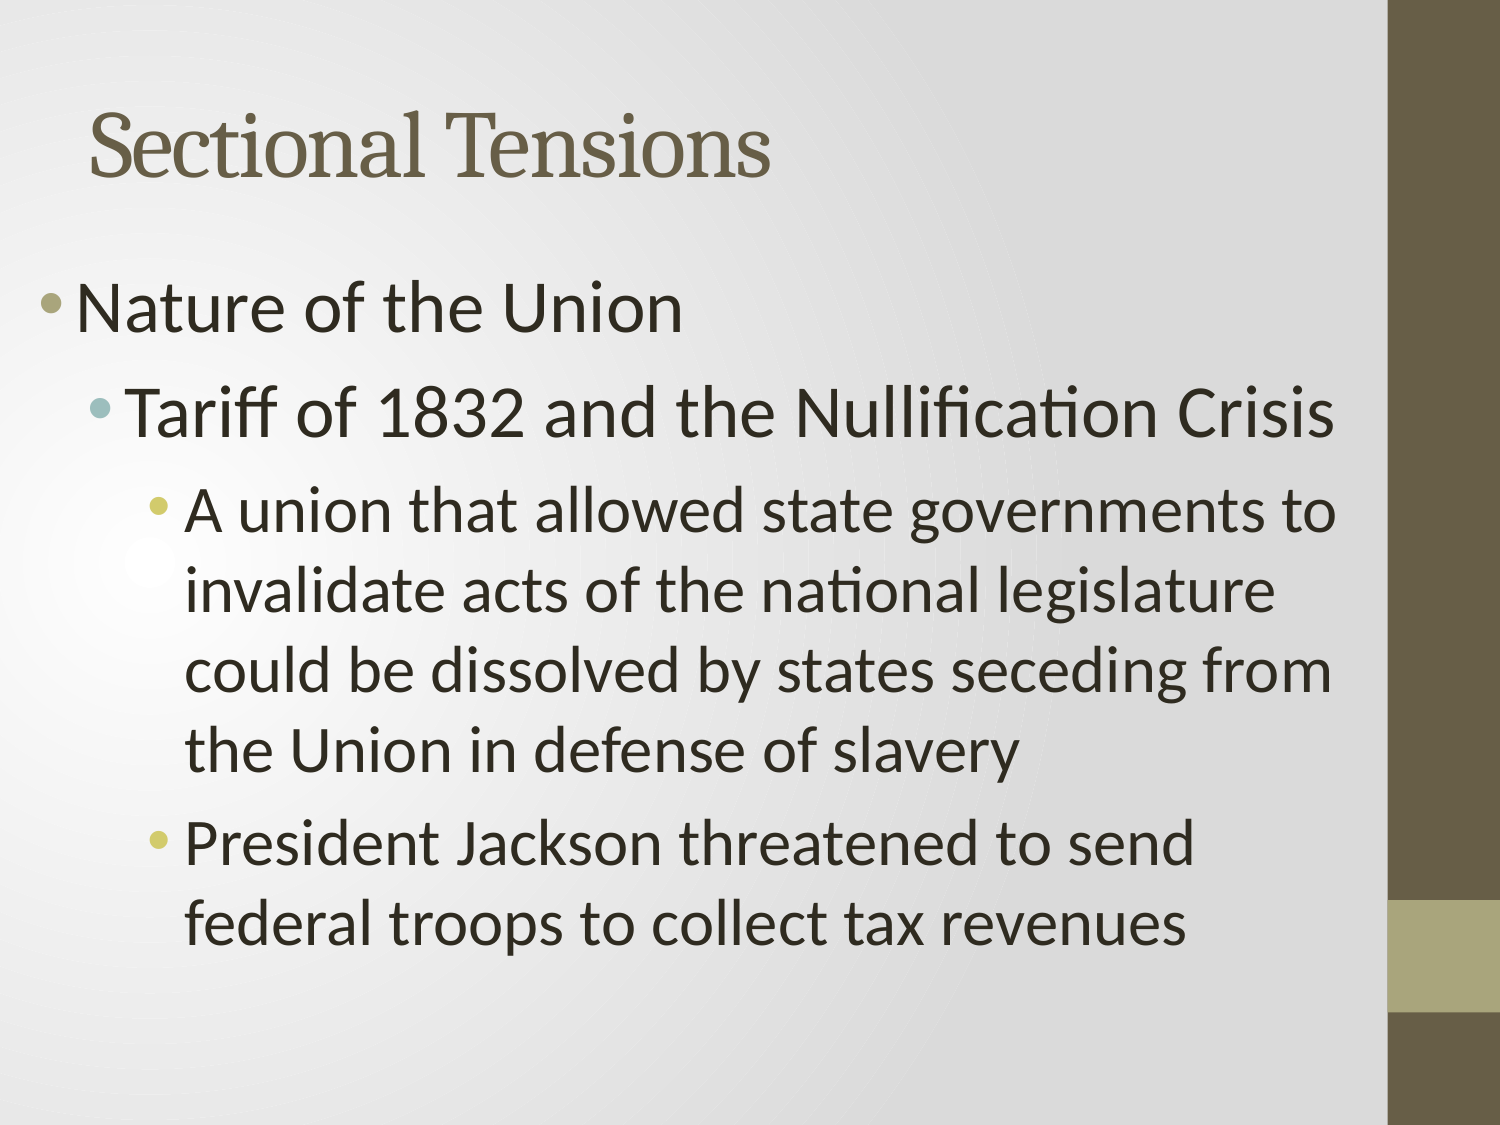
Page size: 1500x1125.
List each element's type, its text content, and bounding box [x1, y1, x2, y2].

list Nature of the Union Tariff of 1832 and the Nullification Crisis A union that allowed state governments to invalidate acts of the national legislature could be dissolved by states seceding from the Union in defense of slavery President Jackson threatened to send federal troops to collect tax revenues [4, 249, 1375, 1038]
title Sectional Tensions [75, 45, 1325, 233]
